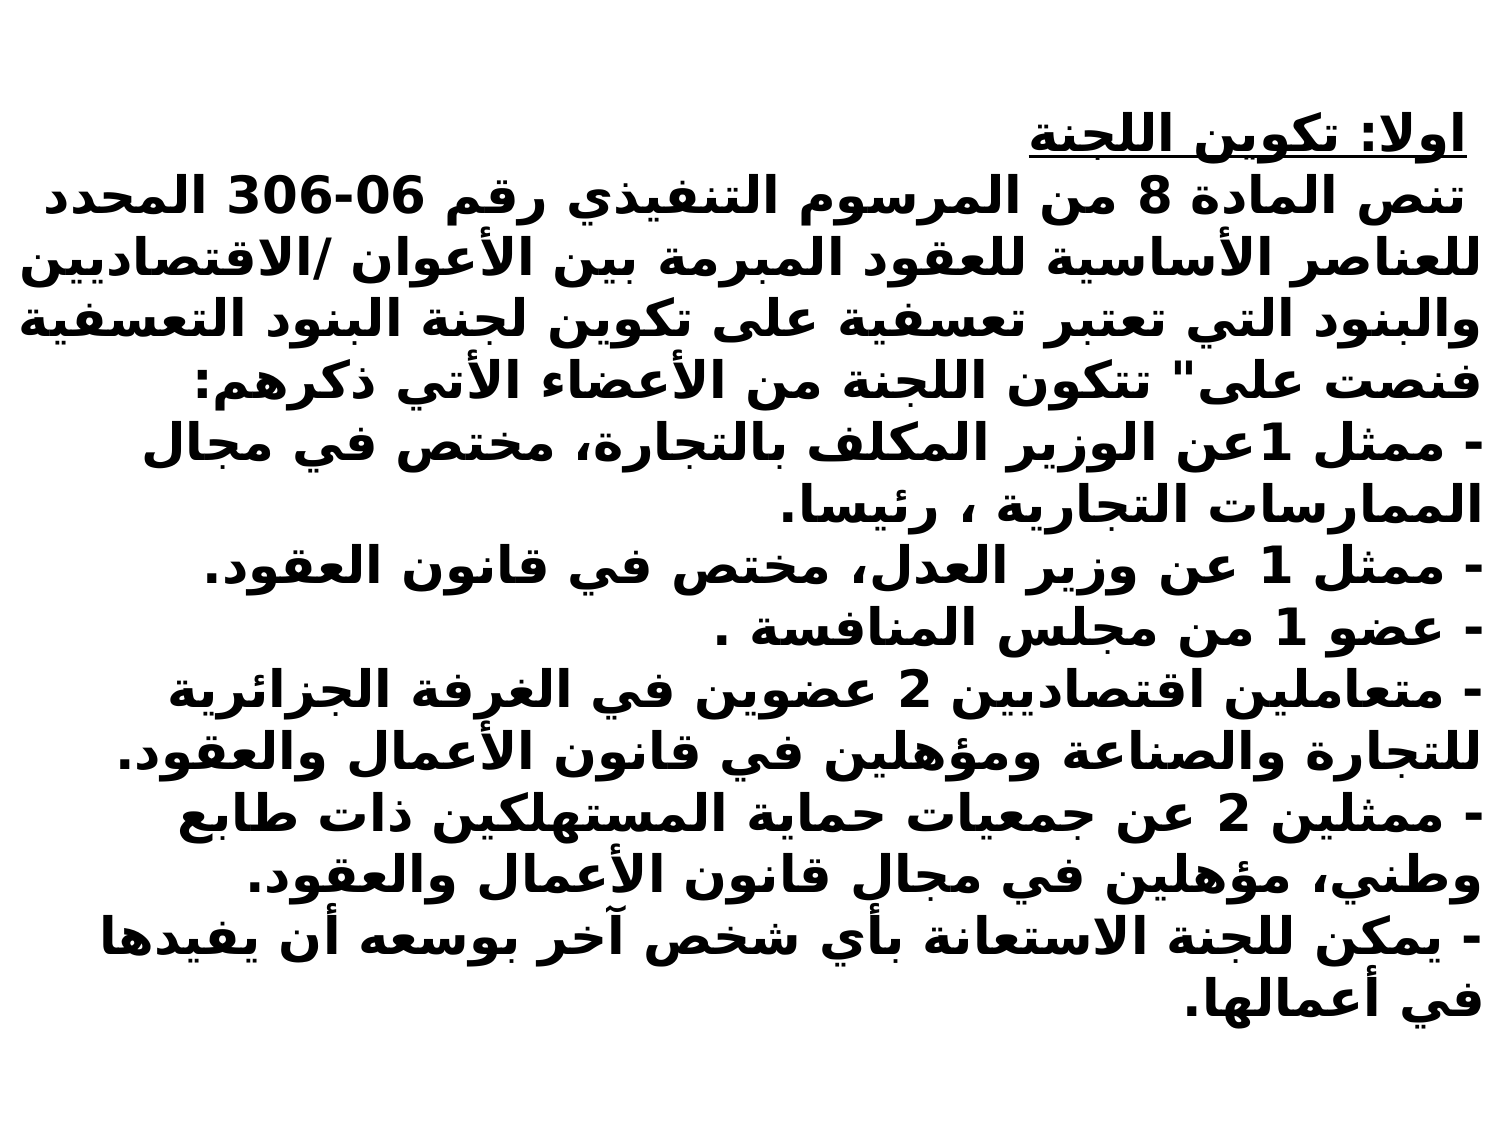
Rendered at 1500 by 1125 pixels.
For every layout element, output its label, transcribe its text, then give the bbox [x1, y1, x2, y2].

title اولا: تكوين اللجنة تنص المادة 8 من المرسوم التنفيذي رقم 06-306 المحدد للعناصر الأساسية للعقود المبرمة بين الأعوان /الاقتصاديين والبنود التي تعتبر تعسفية على تكوين لجنة البنود التعسفية فنصت على" تتكون اللجنة من الأعضاء الأتي ذكرهم: - ممثل 1عن الوزير المكلف بالتجارة، مختص في مجال الممارسات التجارية ، رئيسا. - ممثل 1 عن وزير العدل، مختص في قانون العقود. - عضو 1 من مجلس المنافسة . - متعاملين اقتصاديين 2 عضوين في الغرفة الجزائرية للتجارة والصناعة ومؤهلين في قانون الأعمال والعقود. - ممثلين 2 عن جمعيات حماية المستهلكين ذات طابع وطني، مؤهلين في مجال قانون الأعمال والعقود. - يمكن للجنة الاستعانة بأي شخص آخر بوسعه أن يفيدها في أعمالها. [0, 0, 1500, 1125]
